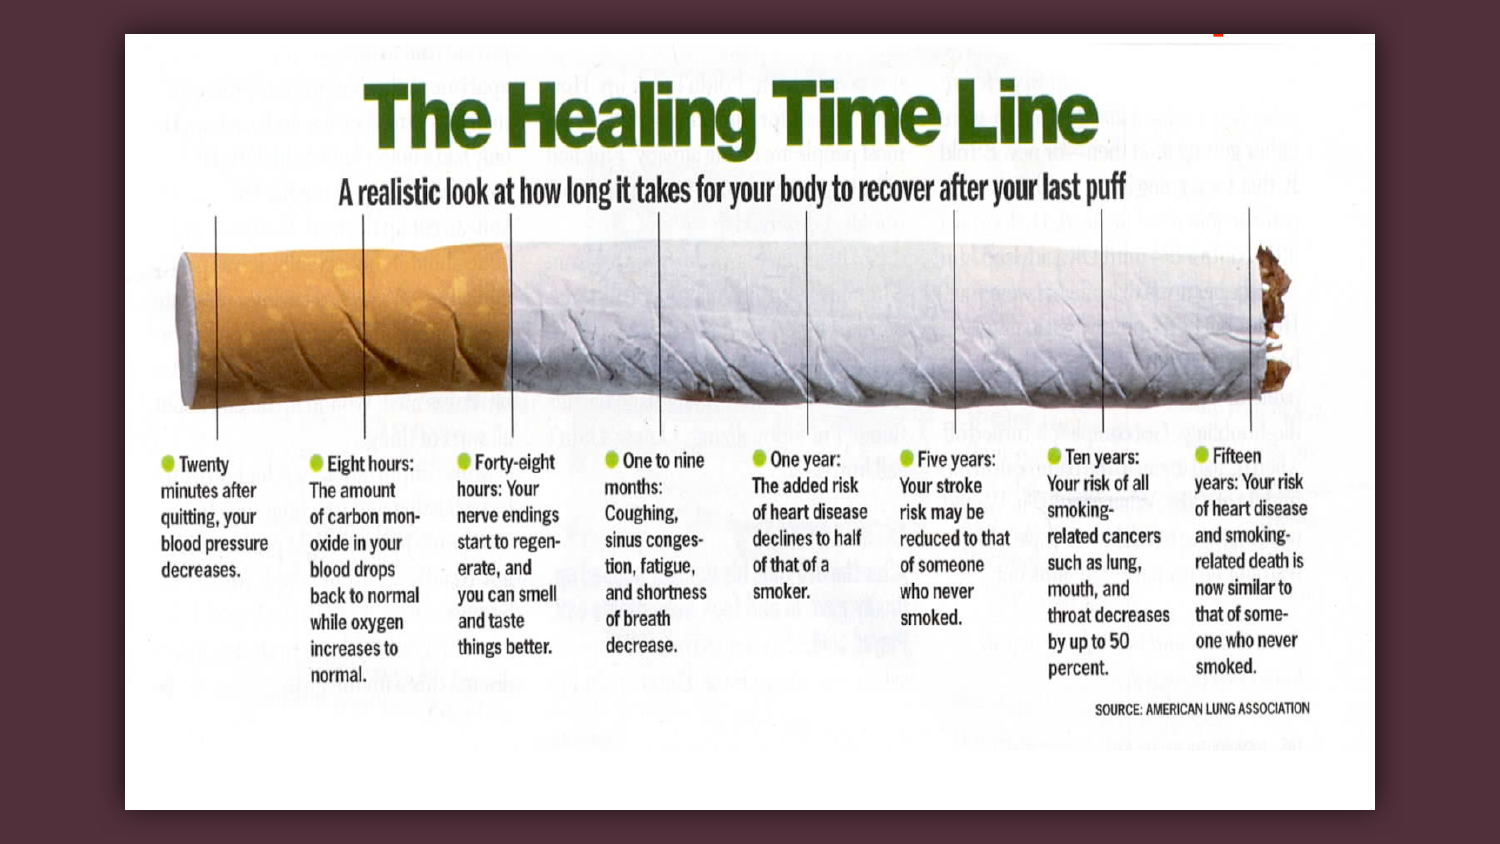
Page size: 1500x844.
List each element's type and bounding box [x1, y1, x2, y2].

picture [124, 34, 1376, 810]
